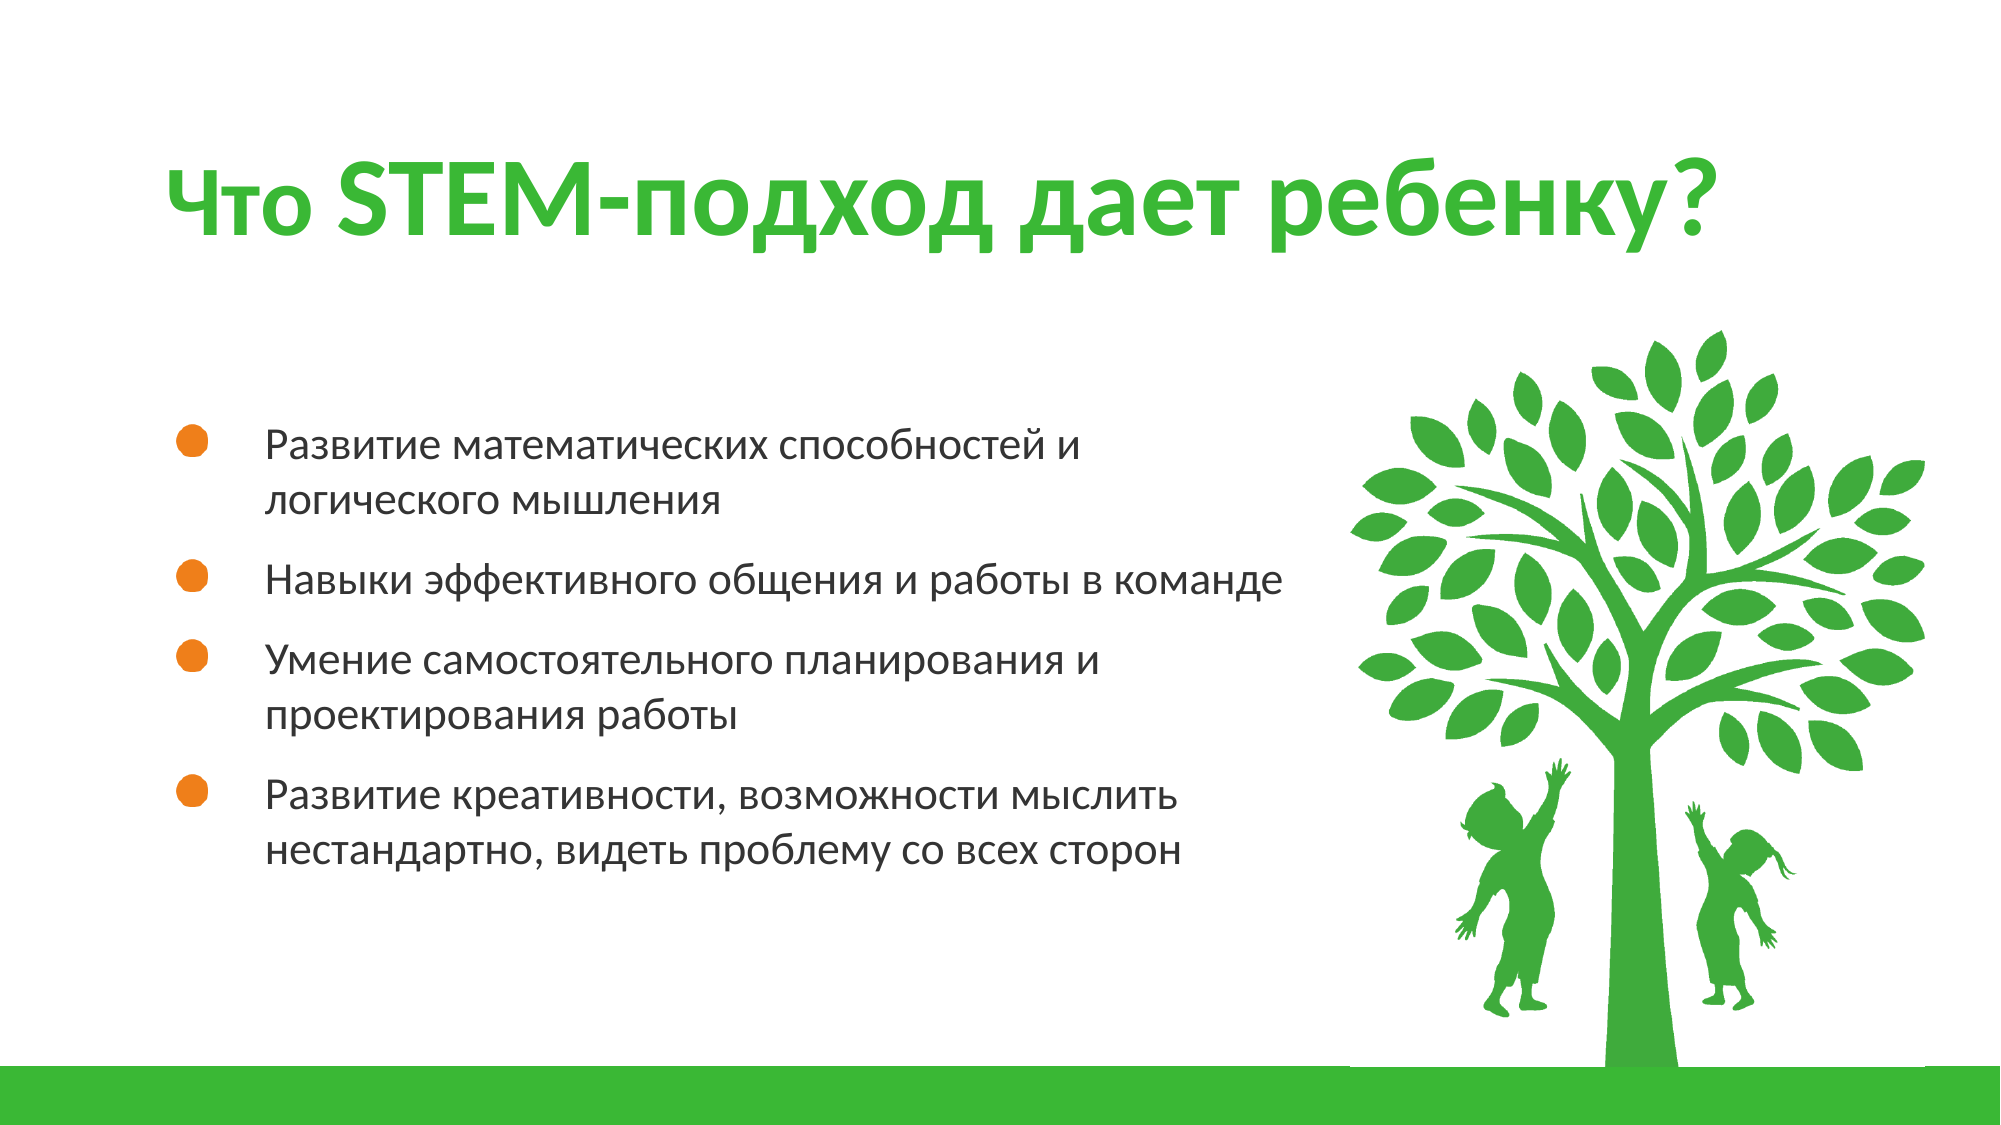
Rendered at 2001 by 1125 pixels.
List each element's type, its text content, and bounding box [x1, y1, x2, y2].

text_box Развитие математических способностей и логического мышления Навыки эффективного общения и работы в команде Умение самостоятельного планирования и проектирования работы Развитие креативности, возможности мыслить нестандартно, видеть проблему со всех сторон [161, 405, 1320, 789]
picture [1350, 330, 1925, 1067]
picture [176, 639, 208, 672]
text_box [0, 1066, 2000, 1125]
title Что STEM-подход дает ребенку? [149, 90, 1757, 308]
picture [176, 774, 208, 807]
picture [176, 424, 208, 457]
picture [176, 559, 208, 592]
